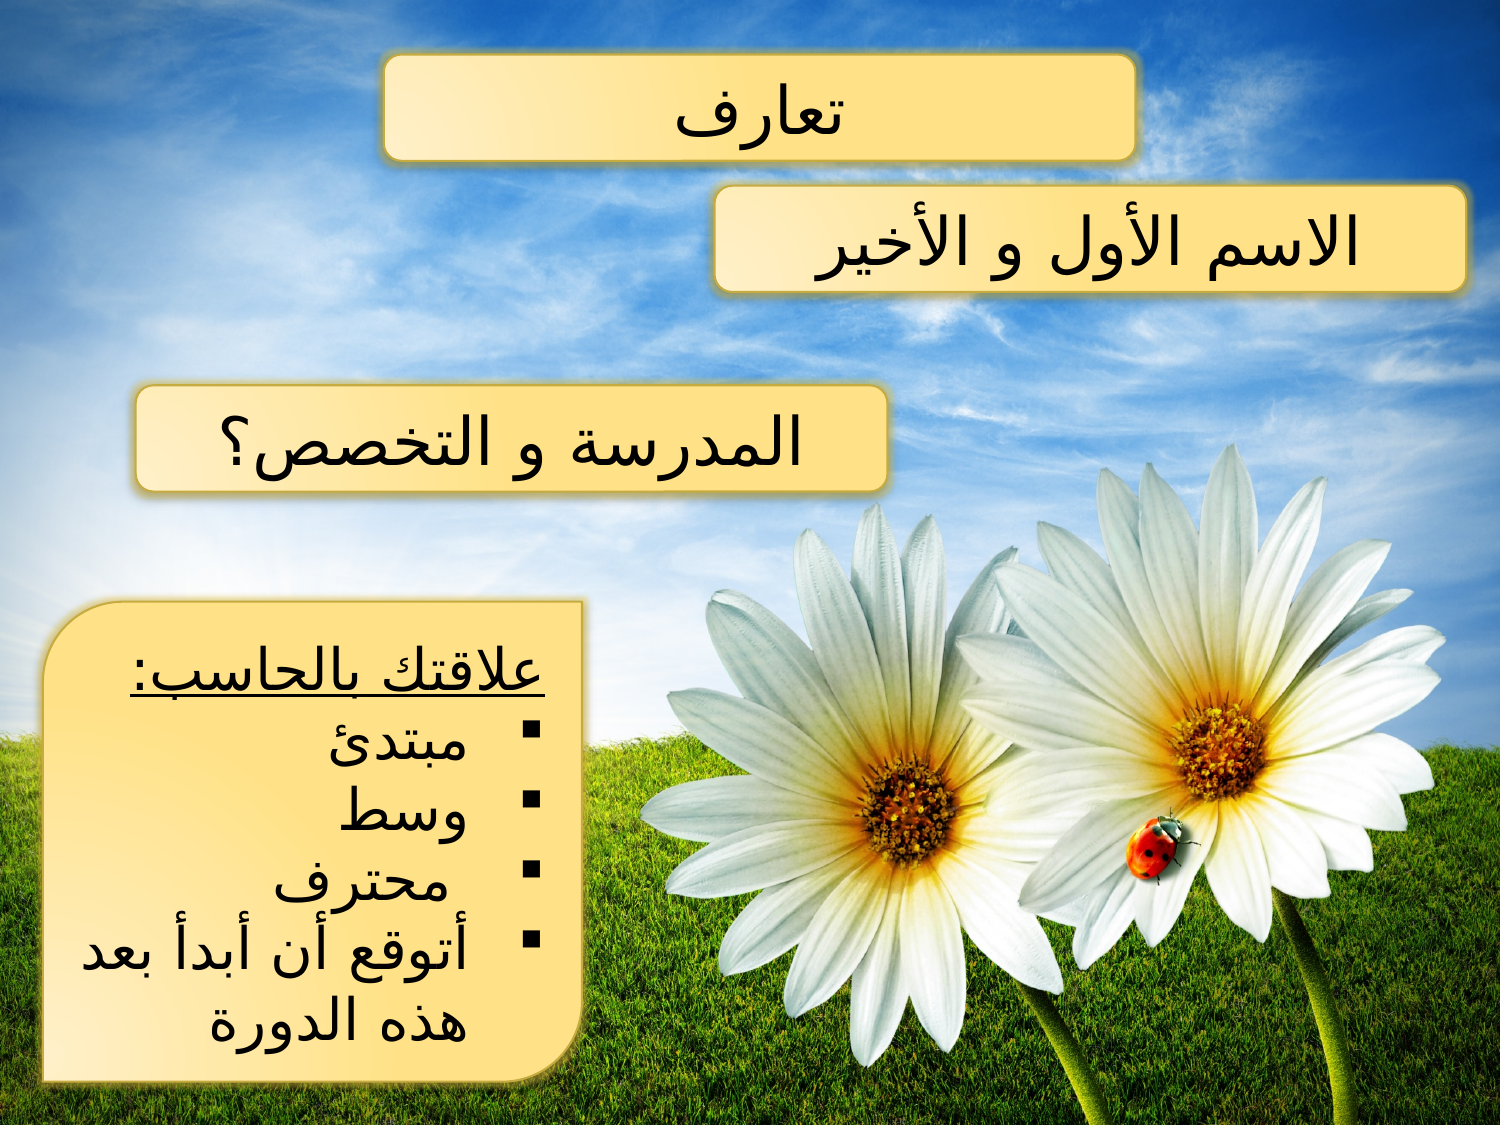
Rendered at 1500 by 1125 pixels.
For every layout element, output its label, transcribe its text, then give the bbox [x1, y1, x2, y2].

picture [0, 0, 1500, 1125]
text_box الاسم الأول و الأخير [714, 185, 1467, 292]
text_box المدرسة و التخصص؟ [135, 385, 888, 492]
text_box تعارف [383, 54, 1136, 161]
text_box علاقتك بالحاسب: مبتدئ وسط محترف أتوقع أن أبدأ بعد هذه الدورة [42, 601, 582, 1082]
